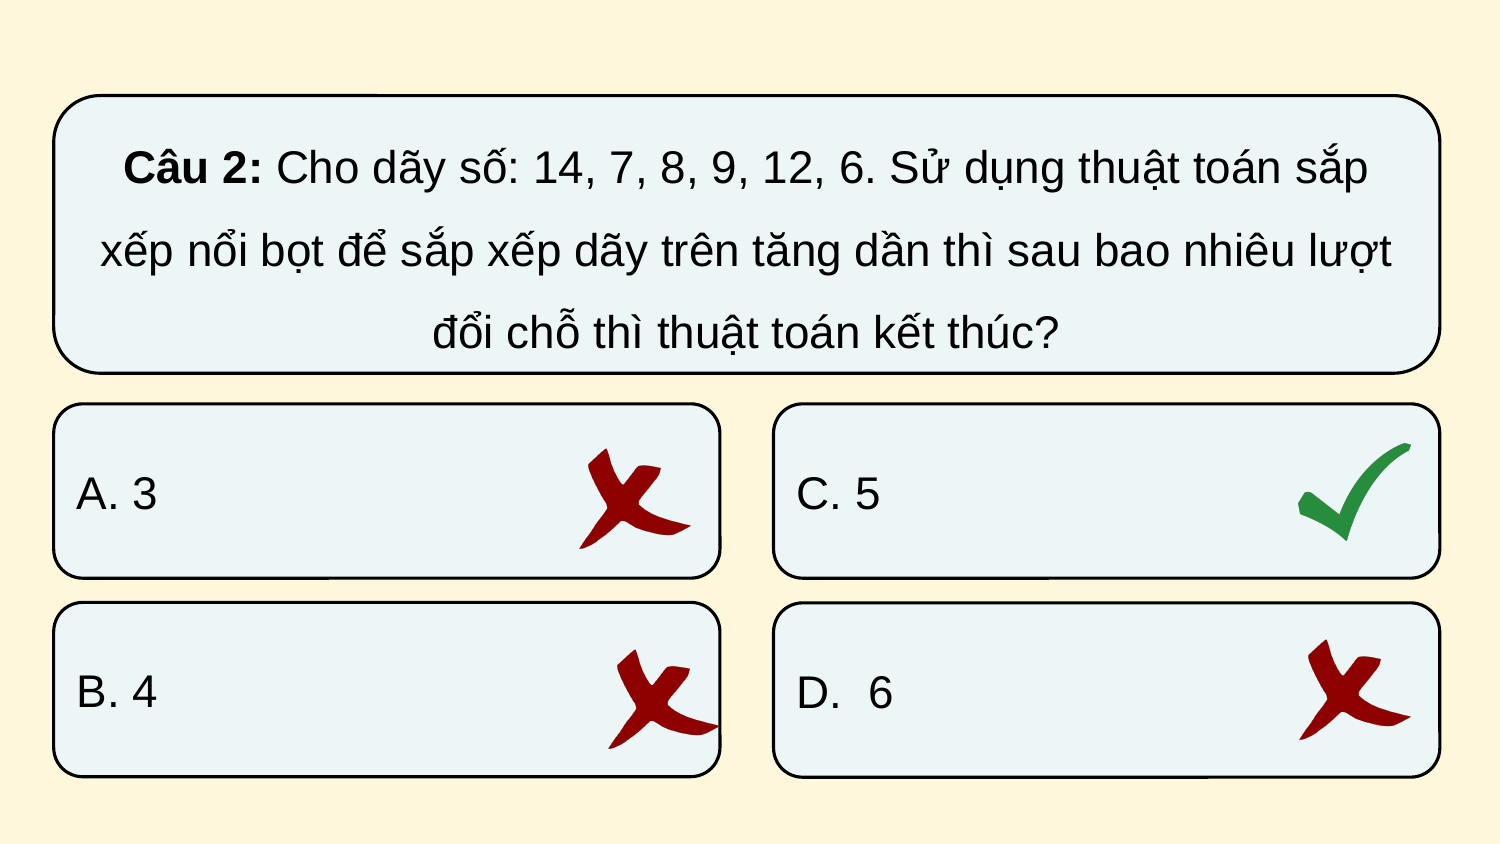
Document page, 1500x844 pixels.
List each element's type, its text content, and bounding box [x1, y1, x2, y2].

picture [1298, 443, 1411, 541]
text_box Câu 2: Cho dãy số: 14, 7, 8, 9, 12, 6. Sử dụng thuật toán sắp xếp nổi bọt để sắp xếp dãy trên tăng dần thì sau bao nhiêu lượt đổi chỗ thì thuật toán kết thúc? [51, 93, 1442, 376]
text_box A. 3 [51, 401, 723, 581]
picture [579, 448, 692, 549]
picture [1299, 639, 1411, 740]
picture [608, 649, 721, 749]
text_box C. 5 [771, 401, 1442, 581]
text_box D. 6 [771, 600, 1442, 780]
text_box B. 4 [51, 600, 722, 779]
